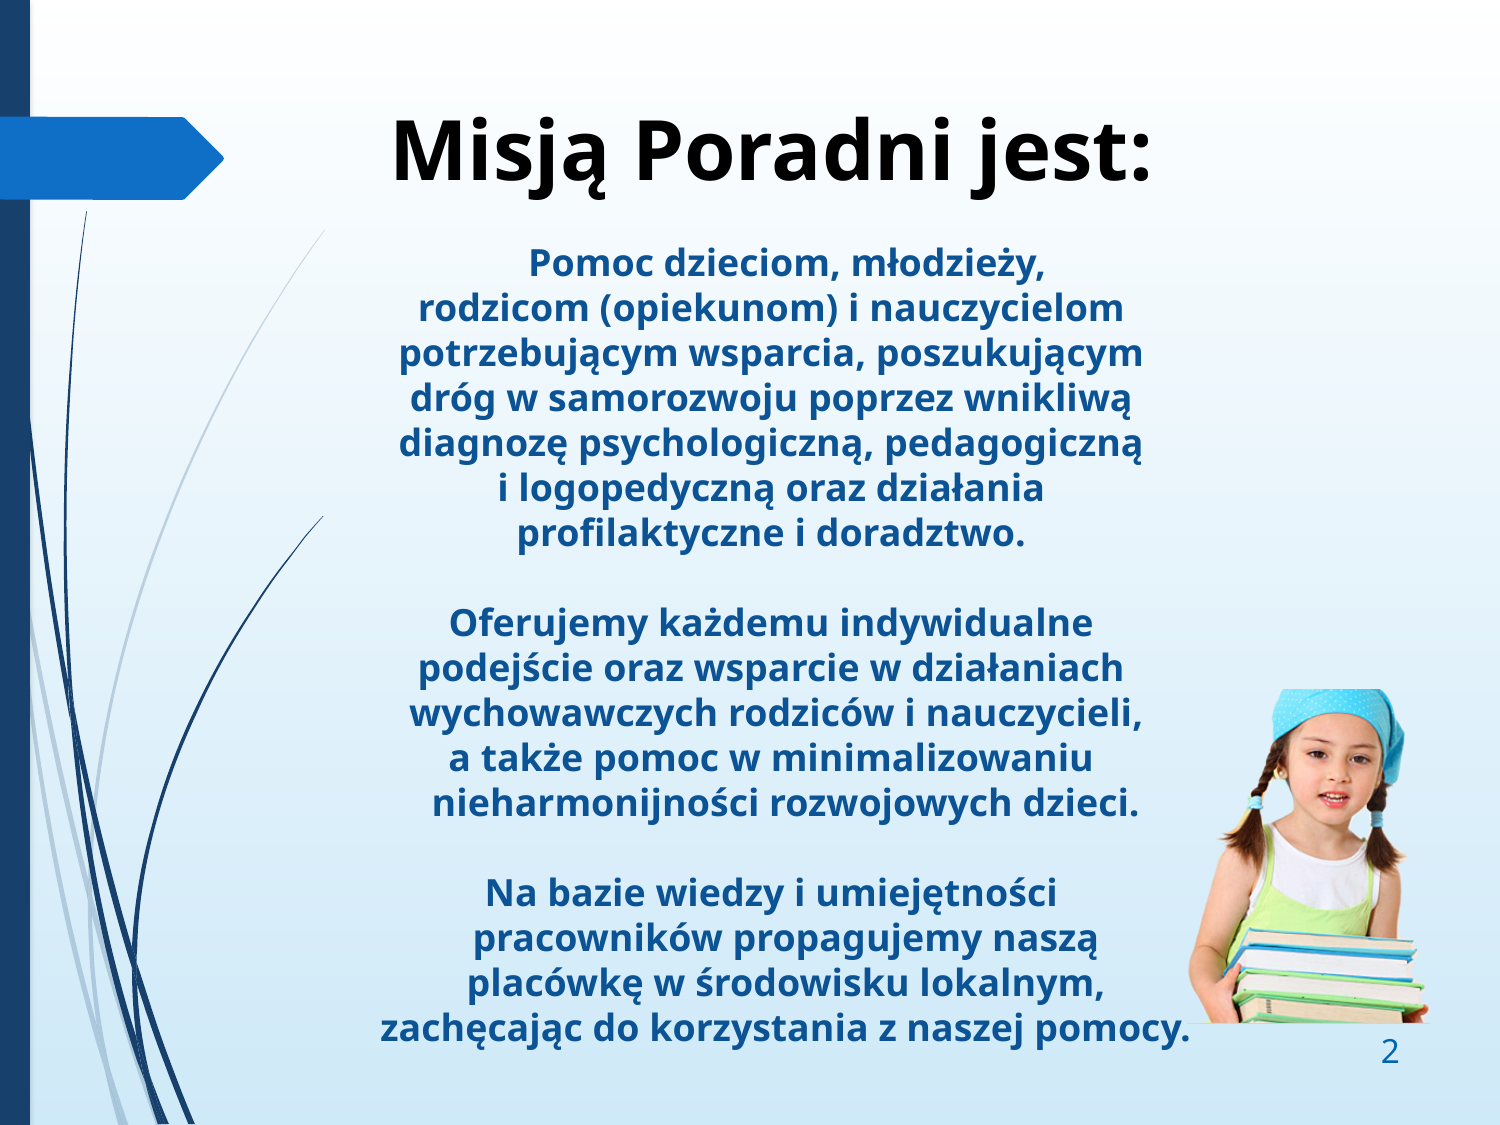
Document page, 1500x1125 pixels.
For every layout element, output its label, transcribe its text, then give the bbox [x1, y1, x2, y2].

slide_number 2 [1293, 1033, 1415, 1084]
text_box Pomoc dzieciom, młodzieży, rodzicom (opiekunom) i nauczycielom potrzebującym wsparcia, poszukującym dróg w samorozwoju poprzez wnikliwą diagnozę psychologiczną, pedagogiczną i logopedyczną oraz działania profilaktyczne i doradztwo. Oferujemy każdemu indywidualne podejście oraz wsparcie w działaniach wychowawczych rodziców i nauczycieli, a także pomoc w minimalizowaniu nieharmonijności rozwojowych dzieci. Na bazie wiedzy i umiejętności pracowników propagujemy naszą placówkę w środowisku lokalnym, zachęcając do korzystania z naszej pomocy. [265, 231, 1278, 1057]
picture [1187, 689, 1432, 1024]
title Misją Poradni jest: [96, 90, 1447, 296]
